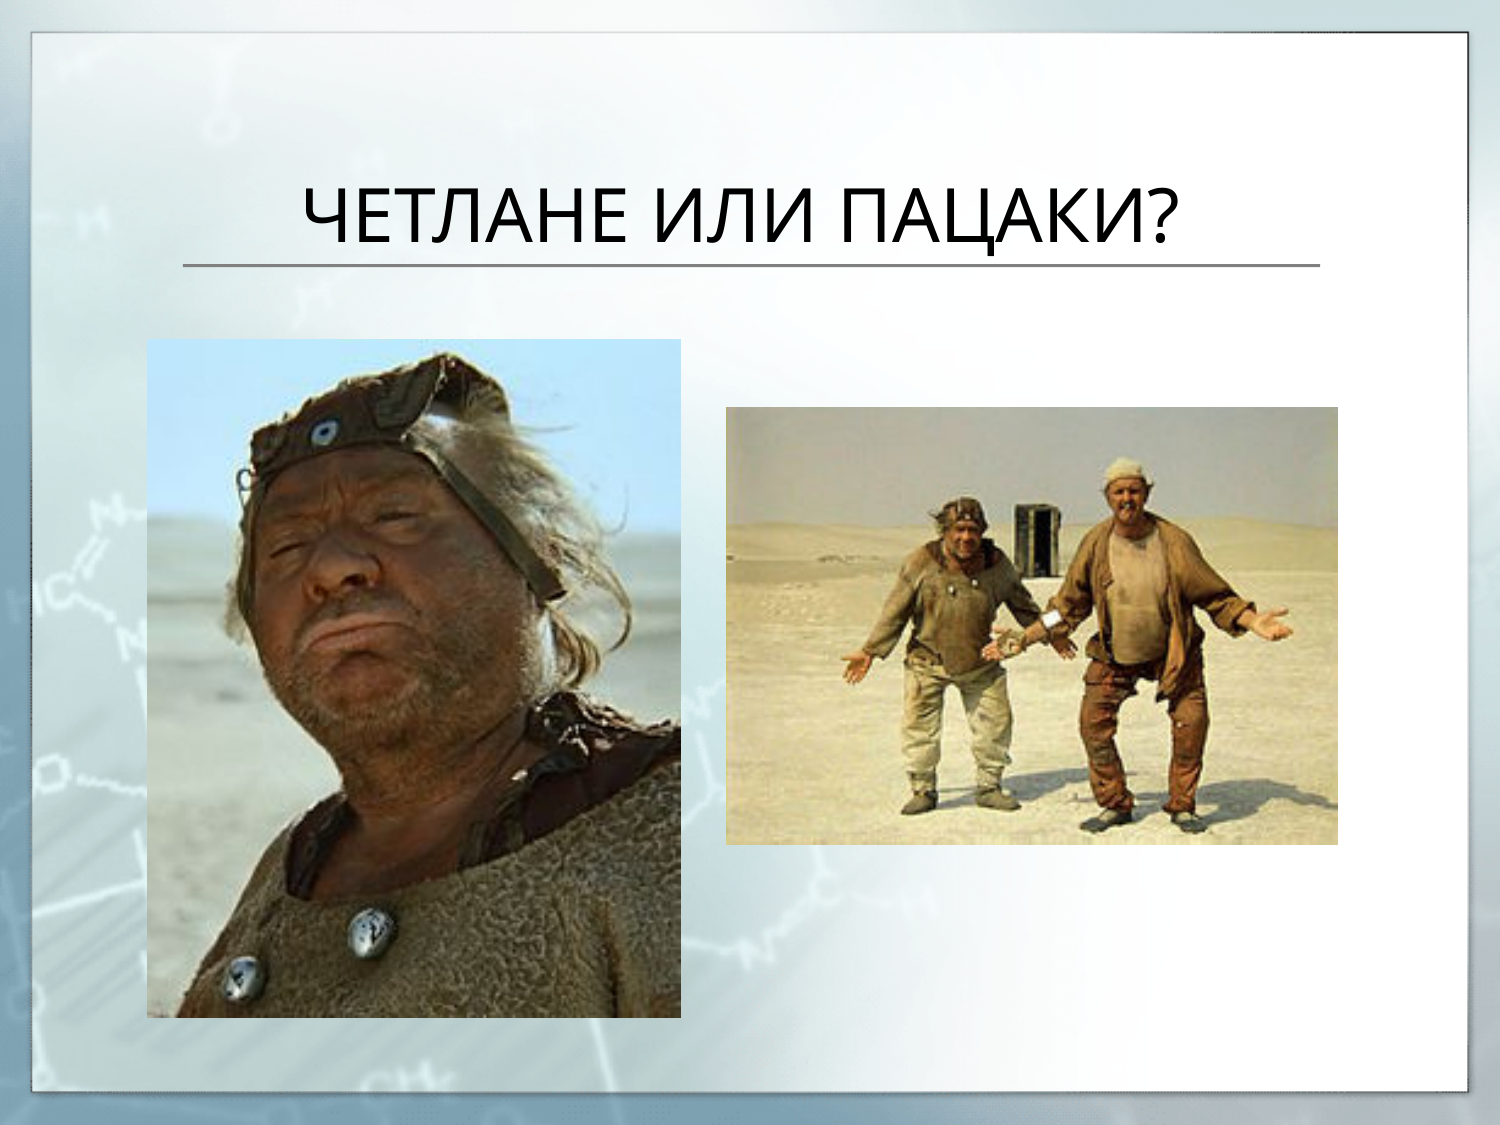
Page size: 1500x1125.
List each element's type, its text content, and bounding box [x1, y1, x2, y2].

picture [0, 0, 1500, 137]
picture [0, 288, 1500, 1125]
title ЧЕТЛАНЕ ИЛИ ПАЦАКИ? [0, 137, 1500, 288]
